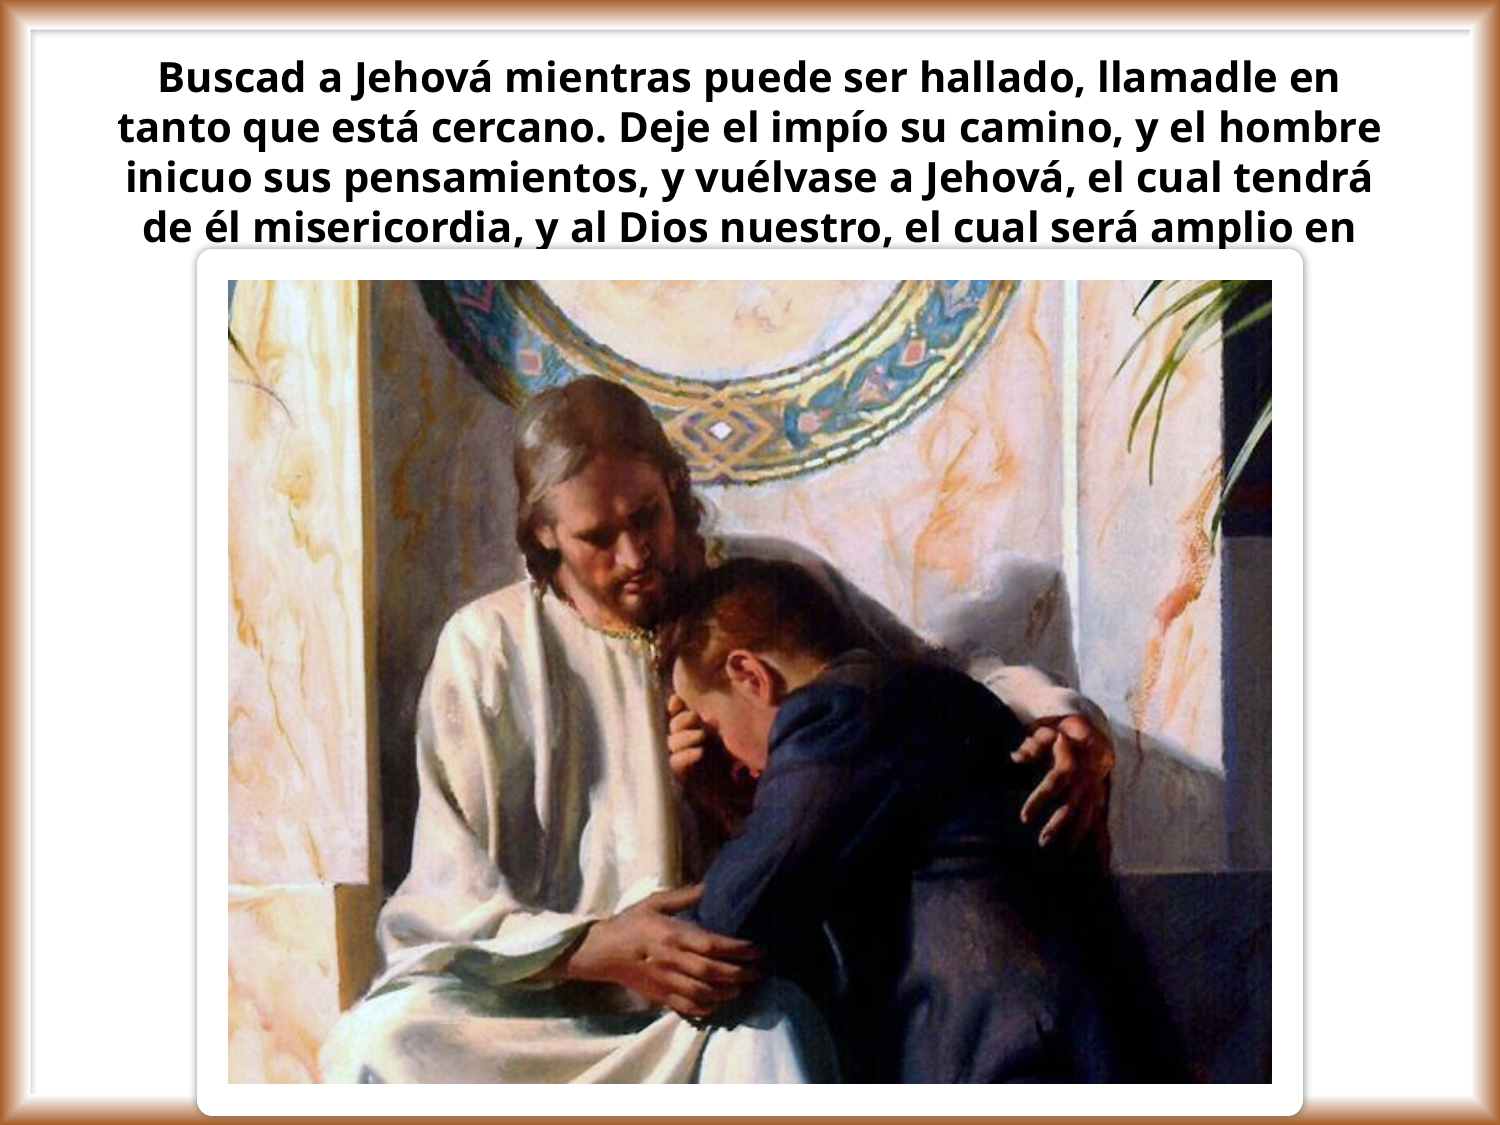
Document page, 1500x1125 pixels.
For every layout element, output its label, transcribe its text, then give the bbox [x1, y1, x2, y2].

text_box Buscad a Jehová mientras puede ser hallado, llamadle en tanto que está cercano. Deje el impío su camino, y el hombre inicuo sus pensamientos, y vuélvase a Jehová, el cual tendrá de él misericordia, y al Dios nuestro, el cual será amplio en perdonar. (Isaías 55:6-7) [96, 43, 1404, 308]
picture [0, 0, 1500, 1125]
